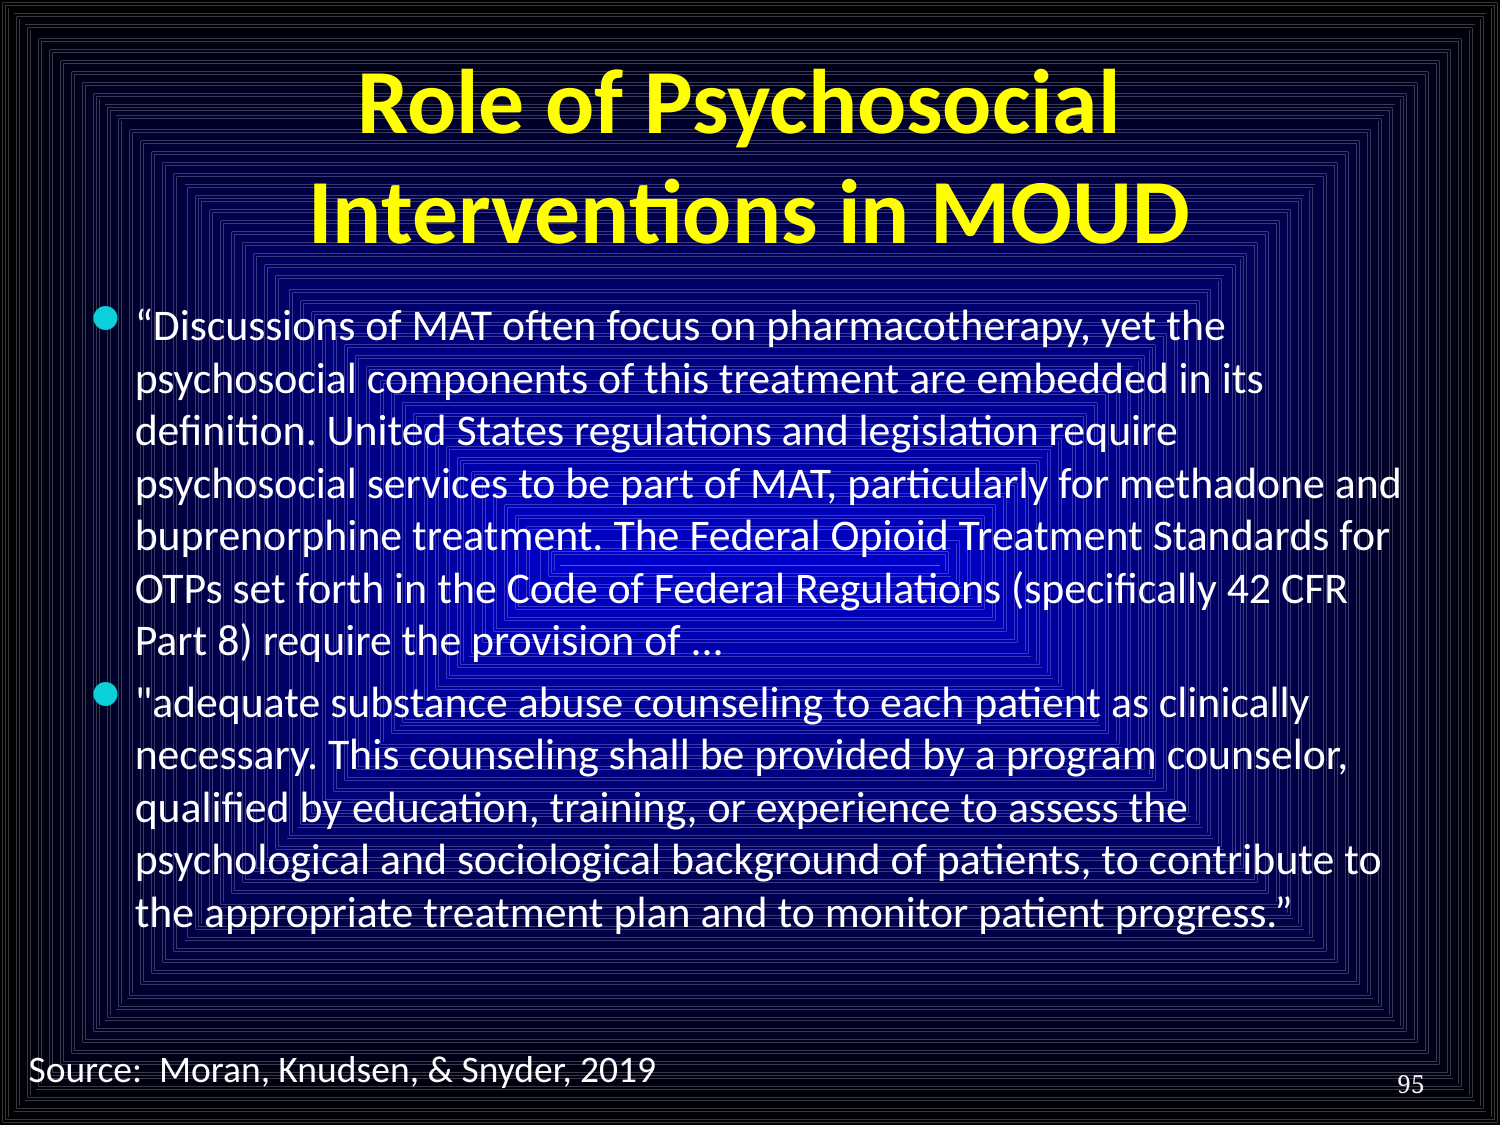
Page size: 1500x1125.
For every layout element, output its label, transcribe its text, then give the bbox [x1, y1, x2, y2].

slide_number 95 [1299, 1042, 1425, 1103]
text_box Source: Moran, Knudsen, & Snyder, 2019 [13, 1037, 727, 1098]
title Role of Psychosocial Interventions in MOUD [75, 74, 1425, 262]
list “Discussions of MAT often focus on pharmacotherapy, yet the psychosocial components of this treatment are embedded in its definition. United States regulations and legislation require psychosocial services to be part of MAT, particularly for methadone and buprenorphine treatment. The Federal Opioid Treatment Standards for OTPs set forth in the Code of Federal Regulations (specifically 42 CFR Part 8) require the provision of ... "adequate substance abuse counseling to each patient as clinically necessary. This counseling shall be provided by a program counselor, qualified by education, training, or experience to assess the psychological and sociological background of patients, to contribute to the appropriate treatment plan and to monitor patient progress.” [75, 289, 1425, 1010]
